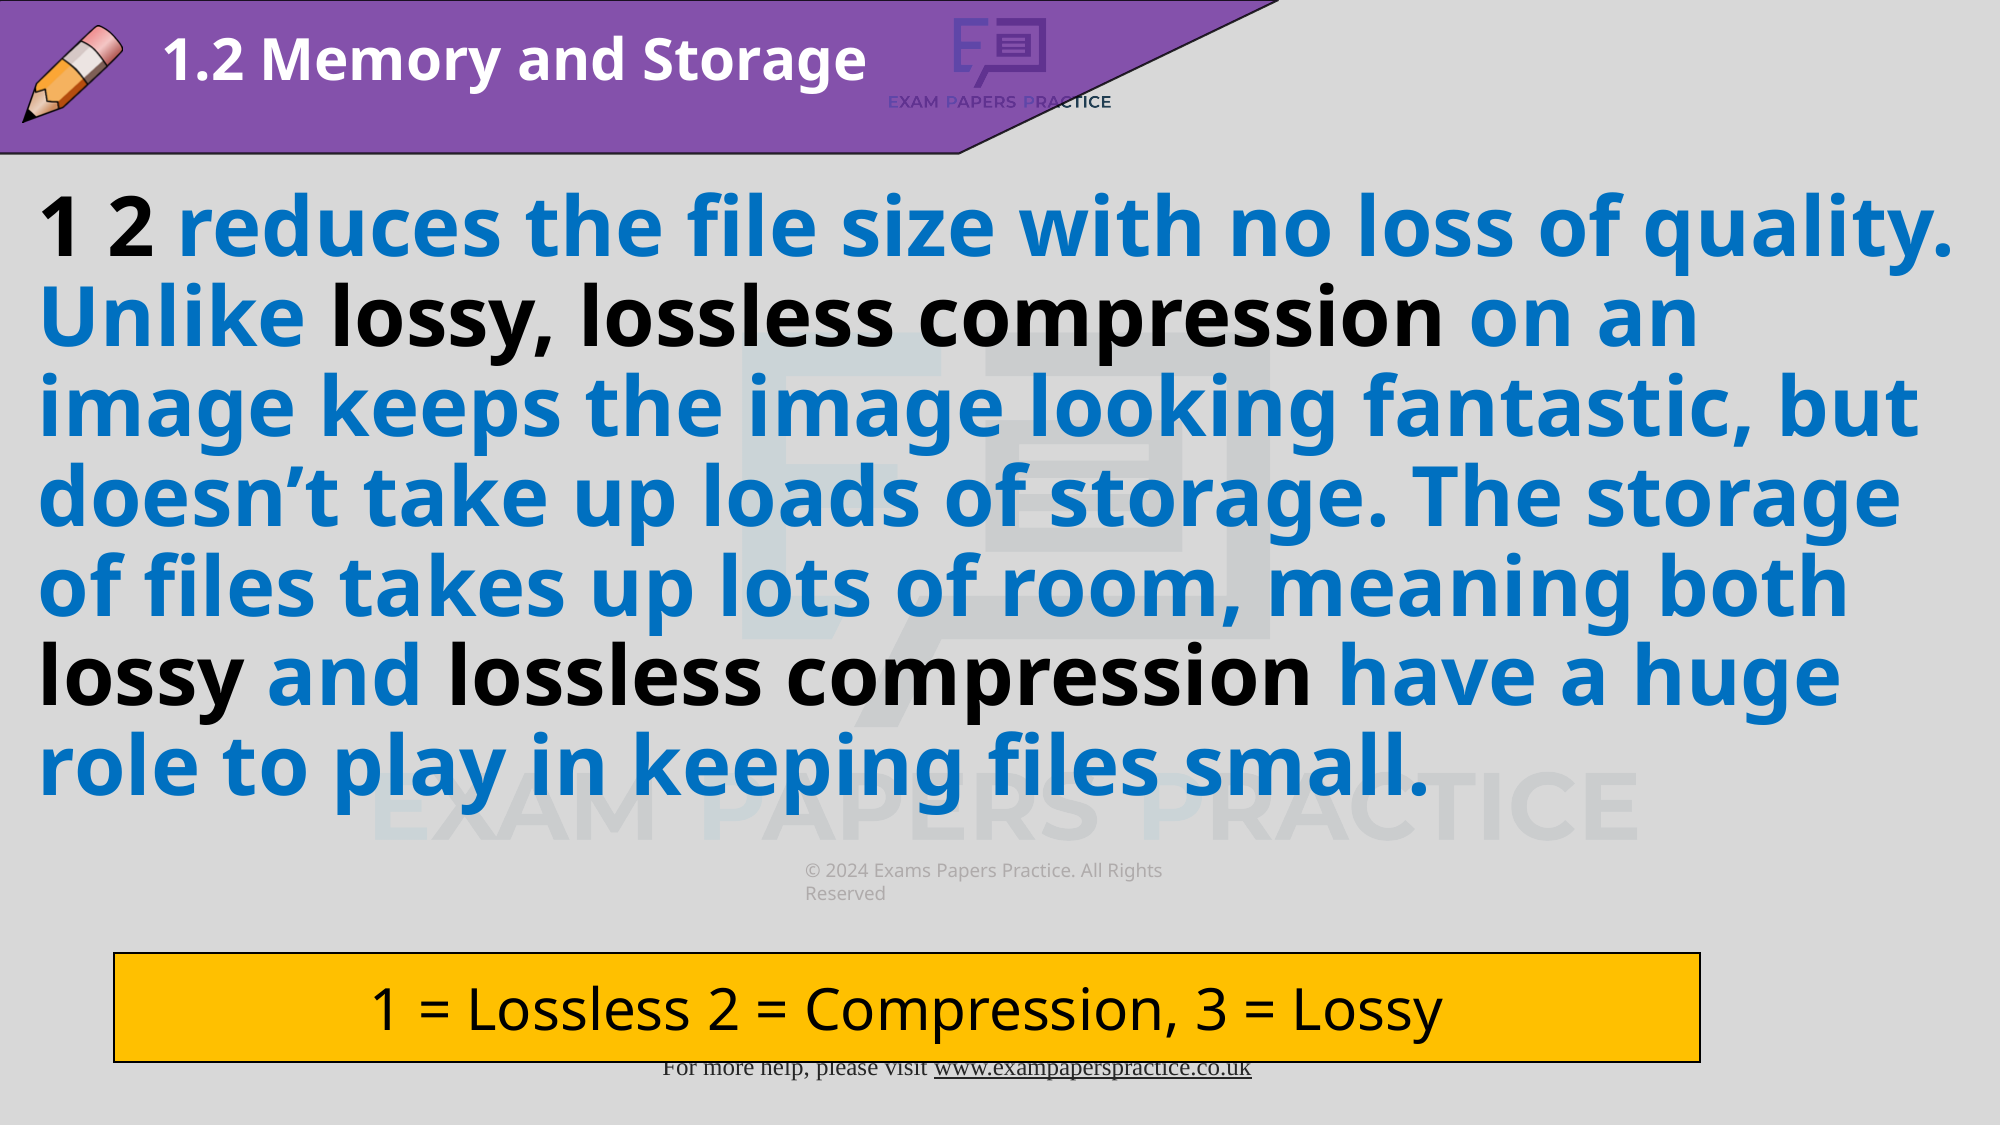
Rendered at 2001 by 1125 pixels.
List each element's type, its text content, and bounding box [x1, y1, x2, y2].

list 1.2 Memory and Storage [146, 22, 960, 134]
list 1 2 reduces the file size with no loss of quality. Unlike lossy, lossless compression on an image keeps the image looking fantastic, but doesn’t take up loads of storage. The storage of files takes up lots of room, meaning both lossy and lossless compression have a huge role to play in keeping files small. [22, 176, 1974, 1120]
picture [22, 25, 123, 123]
text_box 1 = Lossless 2 = Compression, 3 = Lossy [113, 952, 1701, 1063]
